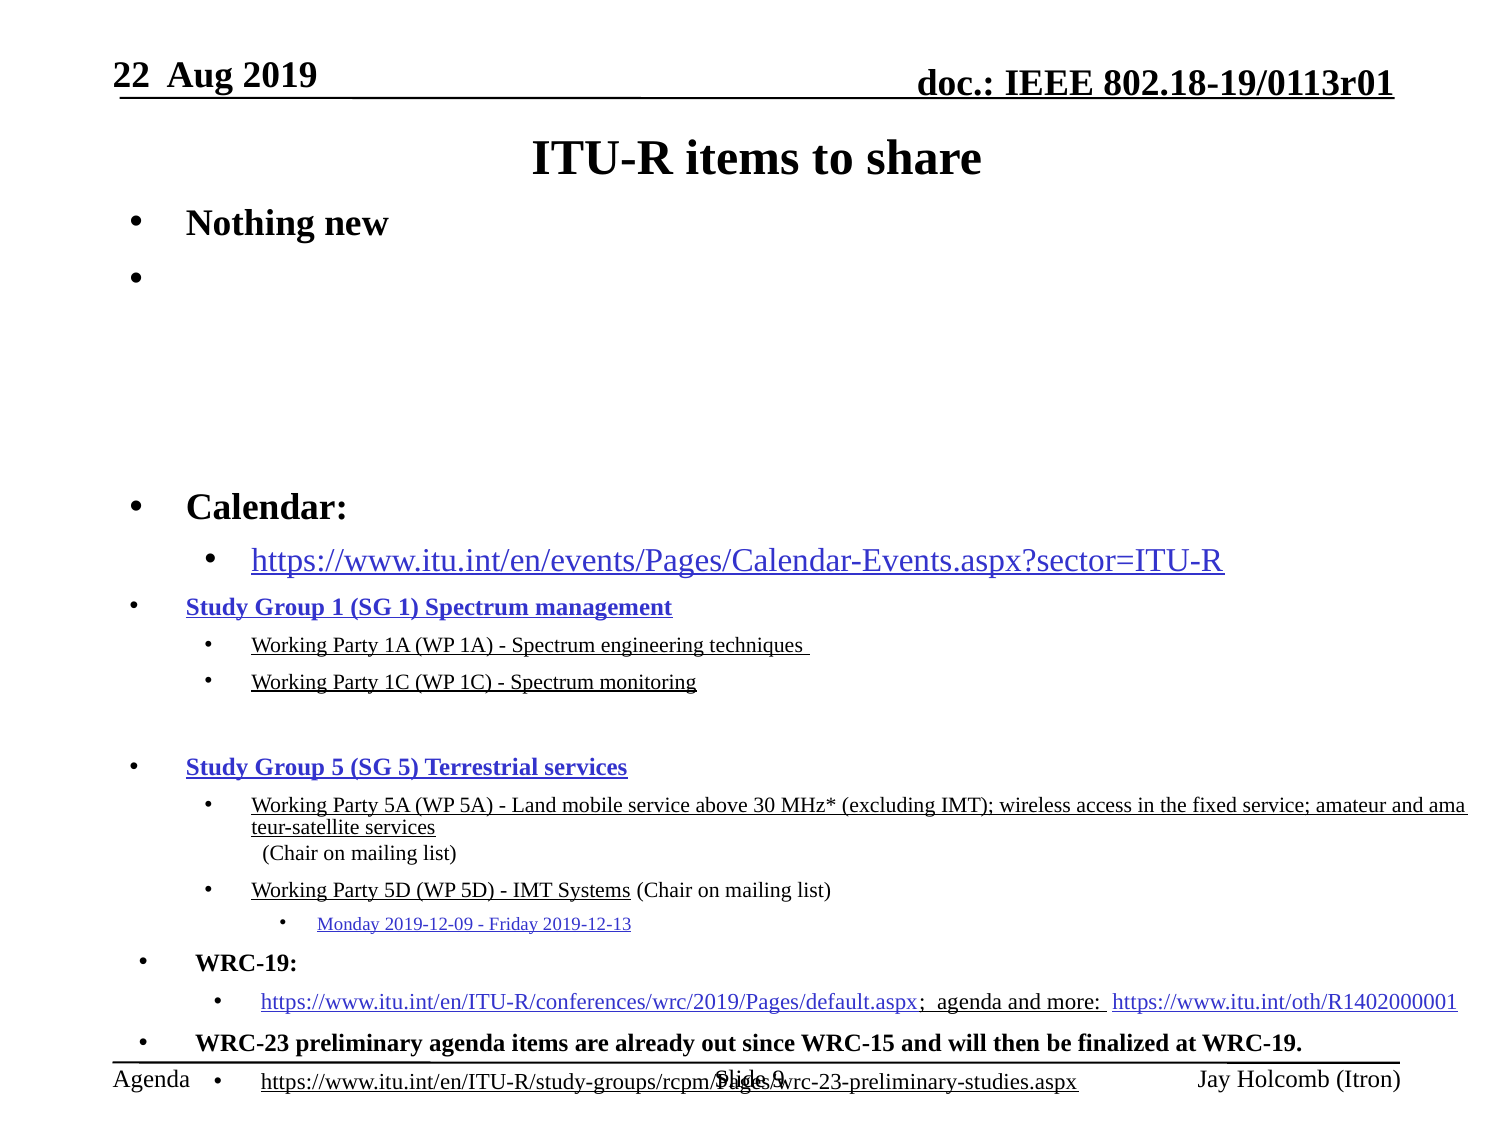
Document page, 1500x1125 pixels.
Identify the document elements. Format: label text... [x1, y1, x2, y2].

slide_number Slide 9 [699, 1061, 800, 1123]
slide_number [112, 49, 488, 95]
footer Jay Holcomb (Itron) [878, 1061, 1402, 1093]
list Nothing new Calendar: https://www.itu.int/en/events/Pages/Calendar-Events.aspx?sector=ITU-R Study Group 1 (SG 1) Spectrum management Working Party 1A (WP 1A) - Spectrum engineering techniques Working Party 1C (WP 1C) - Spectrum monitoring​​ Study Group 5 (SG 5) Terrestrial services Working Party 5A (WP 5A) - Land mobile service above 30 MHz* (excluding IMT); wireless access in the fixed service; amateur and amateur-satellite services (Chair on mailing list) Working Party 5D (WP 5D) - IMT Systems (Chair on mailing list)​​ Monday 2019-12-09 - Friday 2019-12-13 WRC-19: https://www.itu.int/en/ITU-R/conferences/wrc/2019/Pages/default.aspx; agenda and more: https://www.itu.int/oth/R1402000001 WRC-23 preliminary agenda items are already out since WRC-15 and will then be finalized at WRC-19. https://www.itu.int/en/ITU-R/study-groups/rcpm/Pages/wrc-23-preliminary-studies.aspx [114, 189, 1485, 1063]
title ITU-R items to share [119, 120, 1395, 188]
